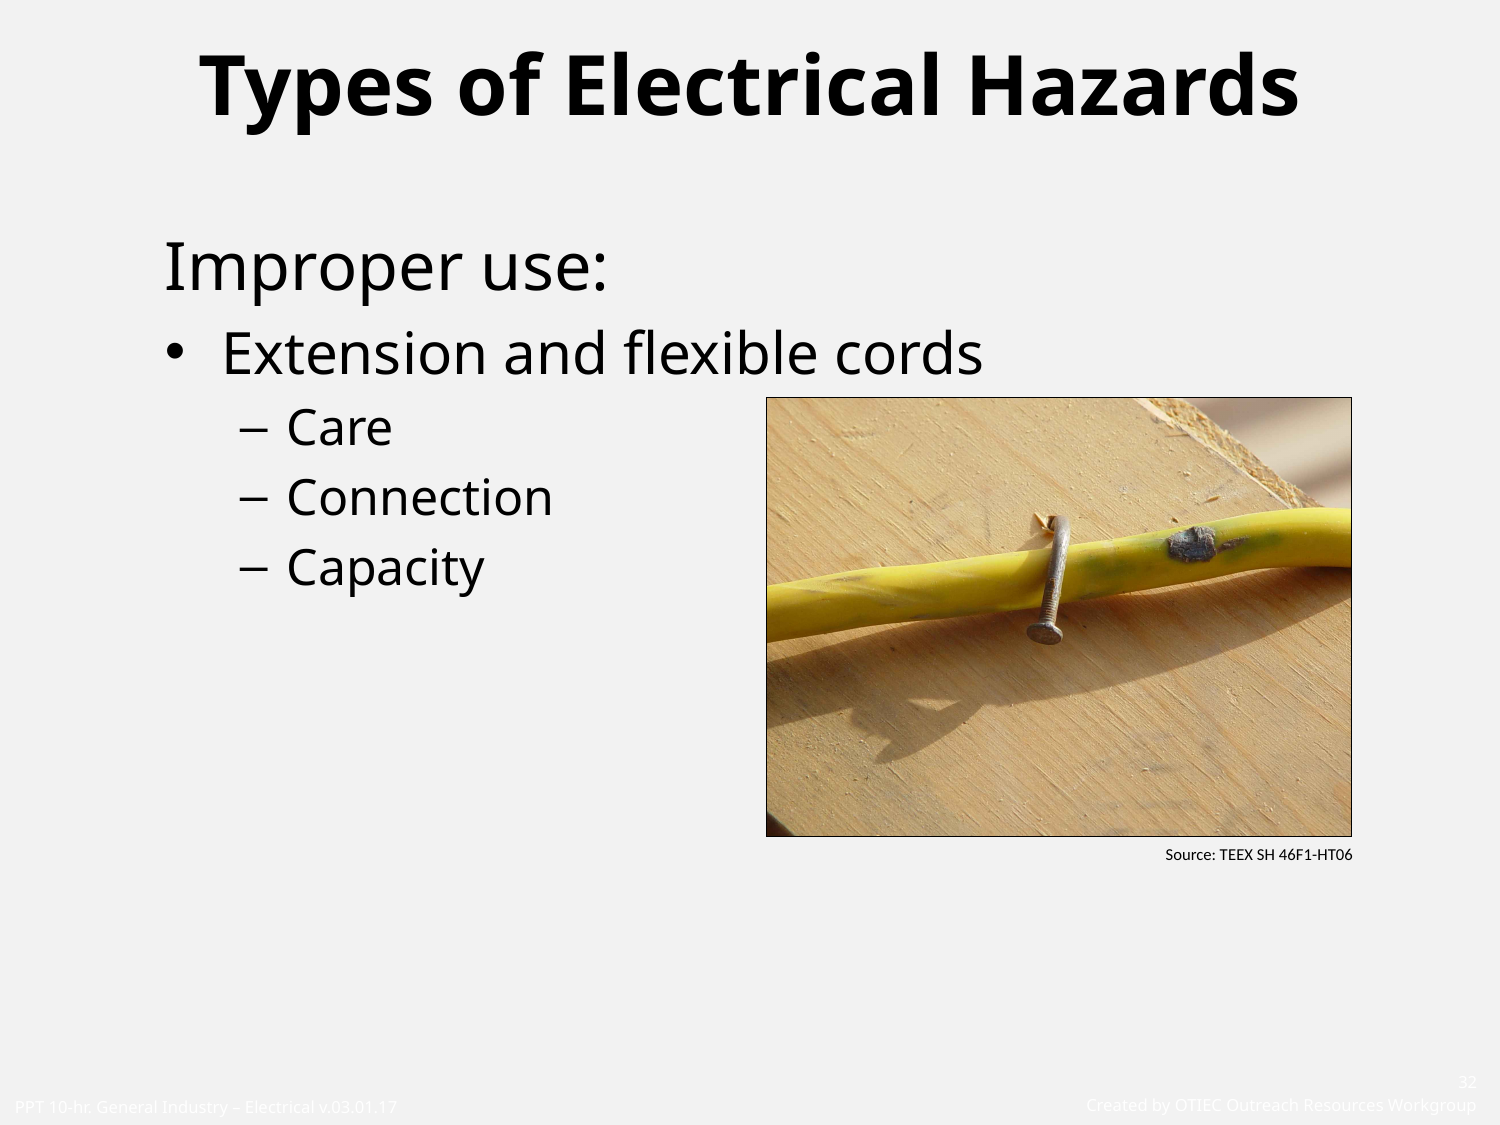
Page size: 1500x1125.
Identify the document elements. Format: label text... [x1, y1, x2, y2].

list Improper use: Extension and flexible cords Care Connection Capacity [150, 216, 1100, 741]
title Types of Electrical Hazards [75, 24, 1425, 213]
picture [766, 397, 1352, 837]
text_box Source: TEEX SH 46F1-HT06 [1137, 836, 1368, 872]
